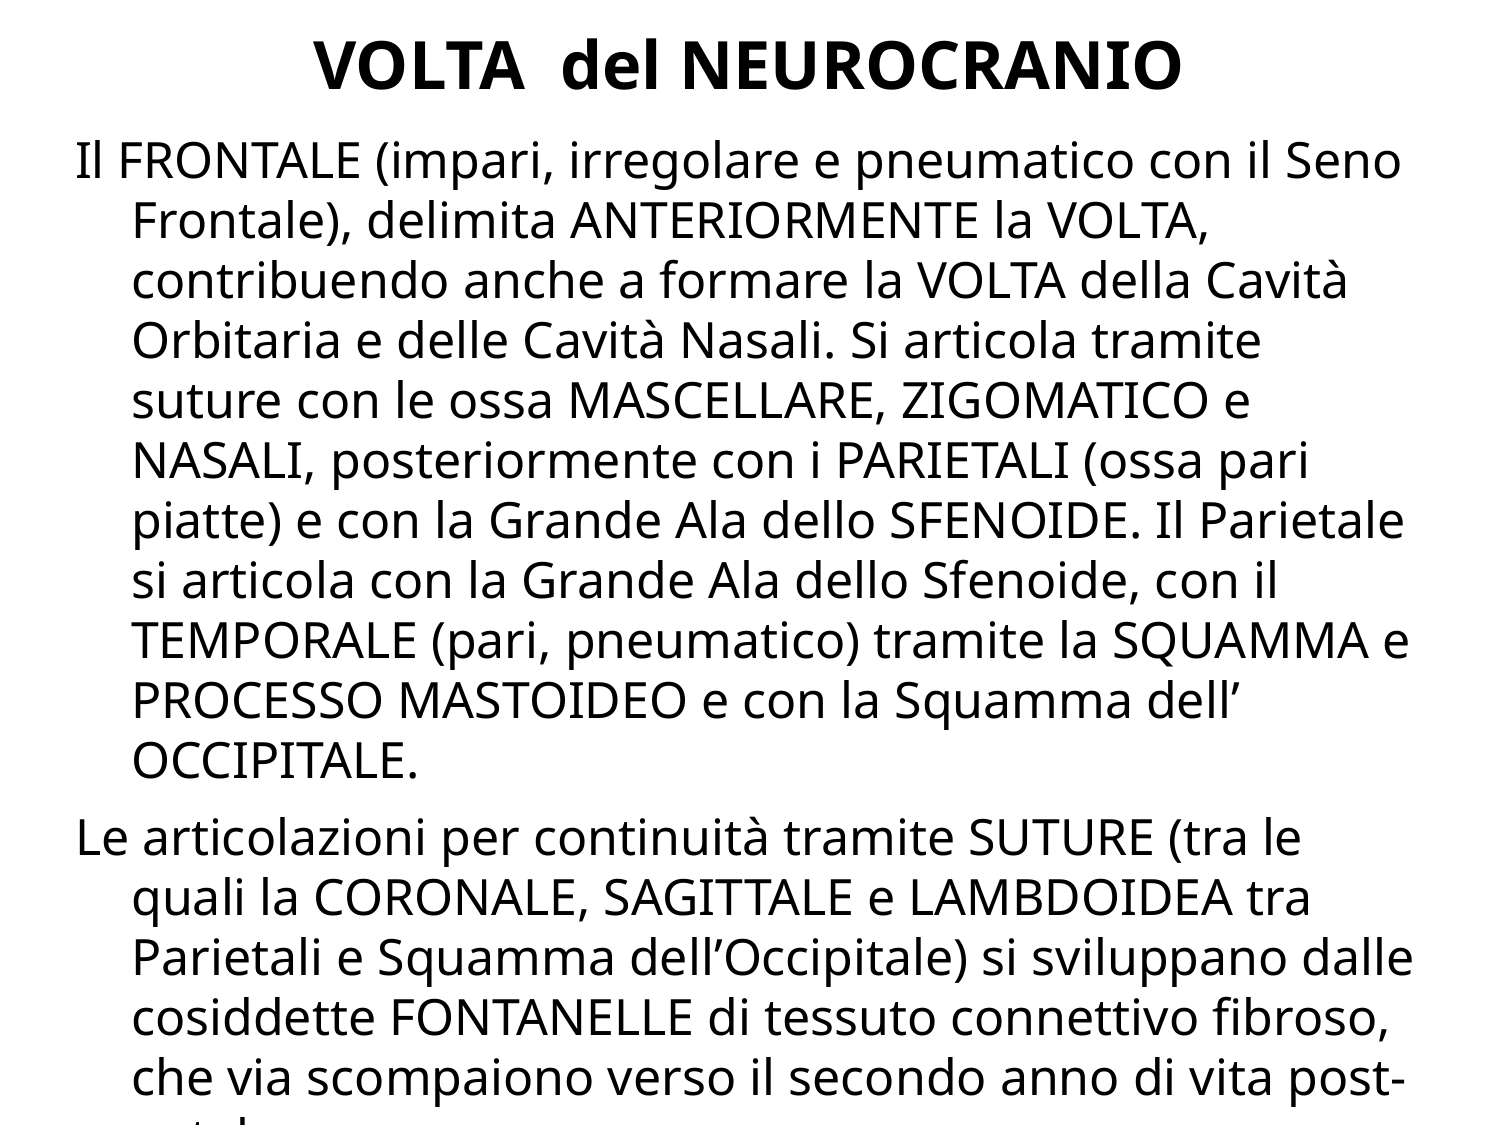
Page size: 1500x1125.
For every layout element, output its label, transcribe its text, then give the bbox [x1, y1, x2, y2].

title VOLTA del NEUROCRANIO [75, 0, 1423, 126]
list Il FRONTALE (impari, irregolare e pneumatico con il Seno Frontale), delimita ANTERIORMENTE la VOLTA, contribuendo anche a formare la VOLTA della Cavità Orbitaria e delle Cavità Nasali. Si articola tramite suture con le ossa MASCELLARE, ZIGOMATICO e NASALI, posteriormente con i PARIETALI (ossa pari piatte) e con la Grande Ala dello SFENOIDE. Il Parietale si articola con la Grande Ala dello Sfenoide, con il TEMPORALE (pari, pneumatico) tramite la SQUAMMA e PROCESSO MASTOIDEO e con la Squamma dell’ OCCIPITALE. Le articolazioni per continuità tramite SUTURE (tra le quali la CORONALE, SAGITTALE e LAMBDOIDEA tra Parietali e Squamma dell’Occipitale) si sviluppano dalle cosiddette FONTANELLE di tessuto connettivo fibroso, che via scompaiono verso il secondo anno di vita post-natale. [75, 128, 1423, 1082]
